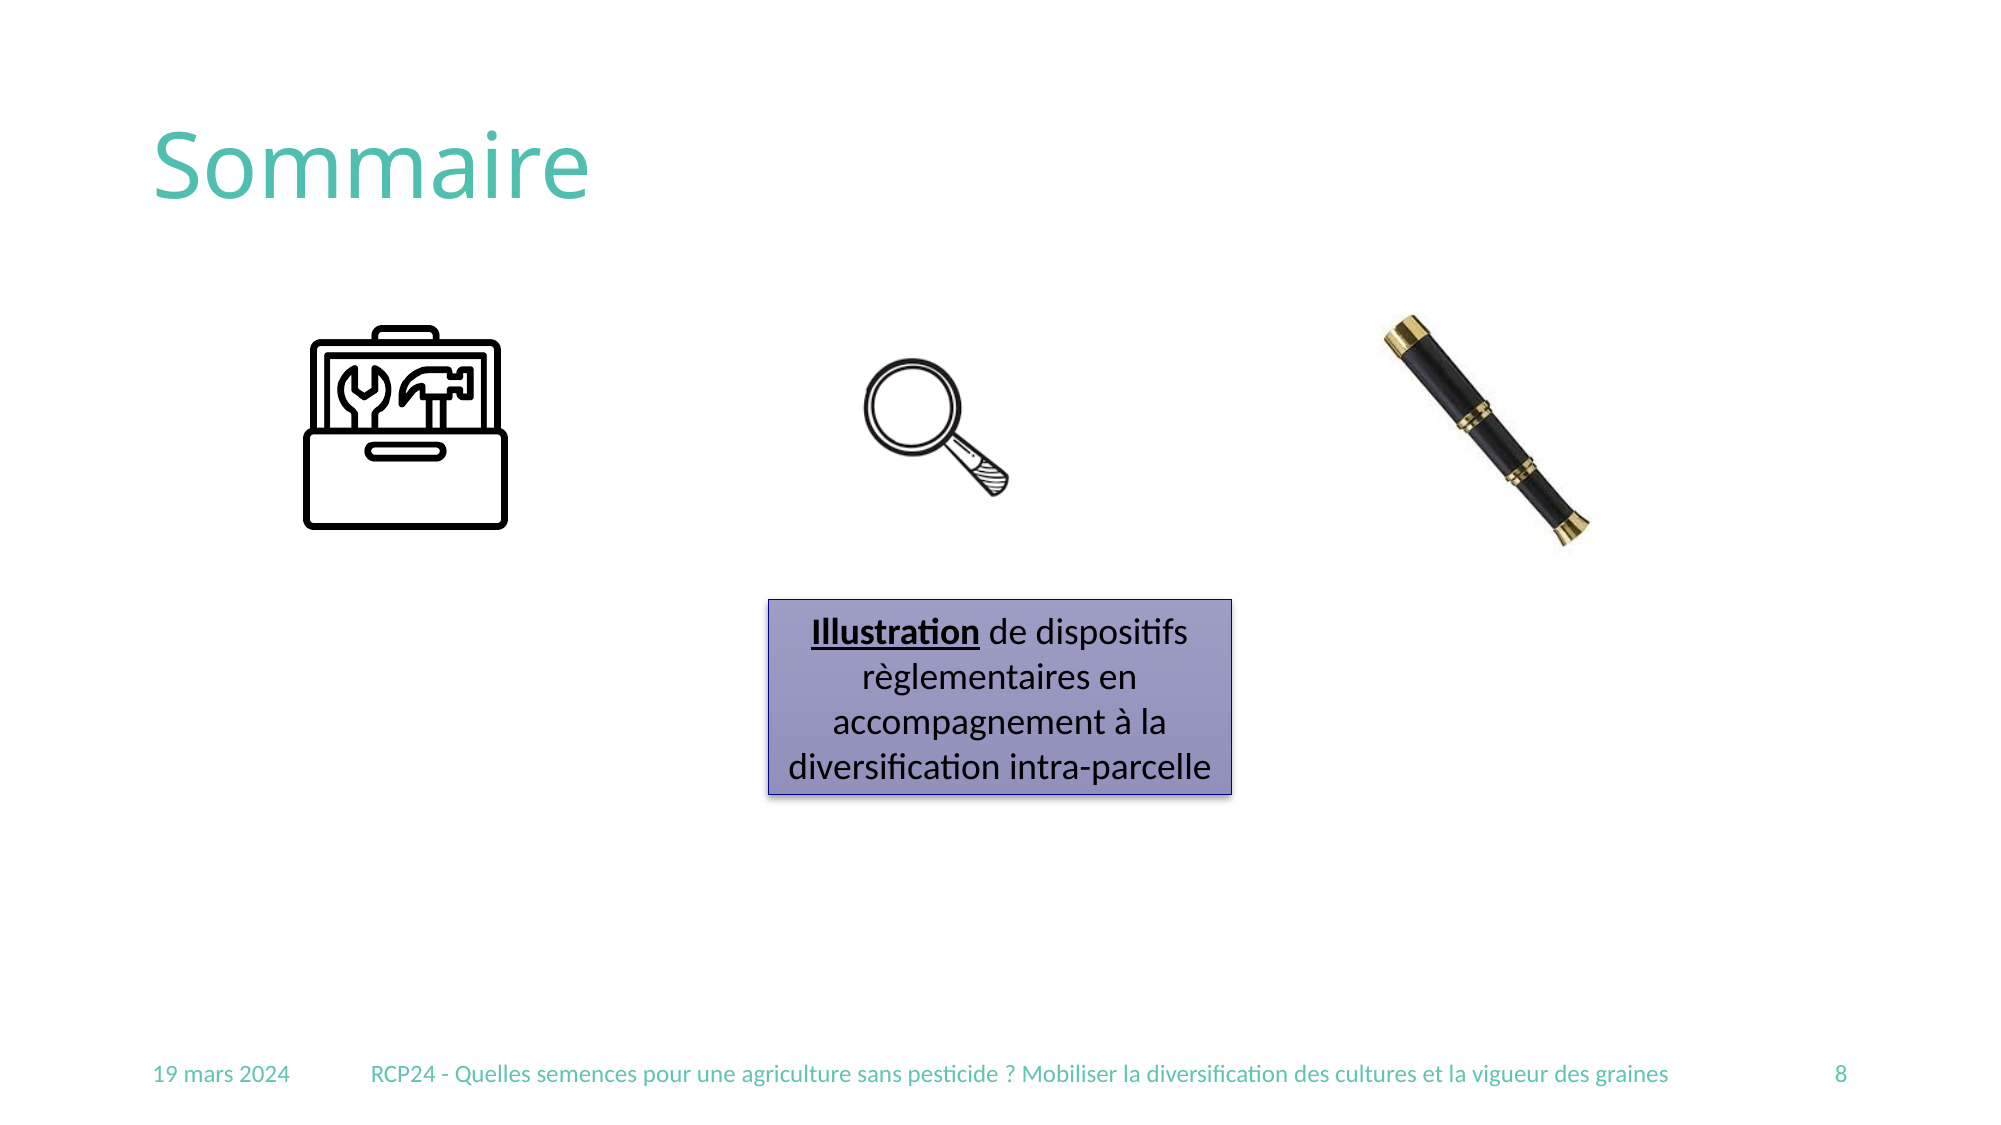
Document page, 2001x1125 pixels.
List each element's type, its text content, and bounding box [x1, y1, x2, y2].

title Sommaire [137, 59, 1863, 278]
footer RCP24 - Quelles semences pour une agriculture sans pesticide ? Mobiliser la diversification des cultures et la vigueur des graines [588, 1042, 1412, 1103]
picture [1352, 296, 1622, 566]
text_box Illustration de dispositifs règlementaires en accompagnement à la diversification intra-parcelle [768, 599, 1232, 795]
slide_number 8 [1412, 1042, 1863, 1103]
picture [788, 277, 1079, 568]
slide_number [137, 1042, 588, 1103]
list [296, 317, 514, 536]
